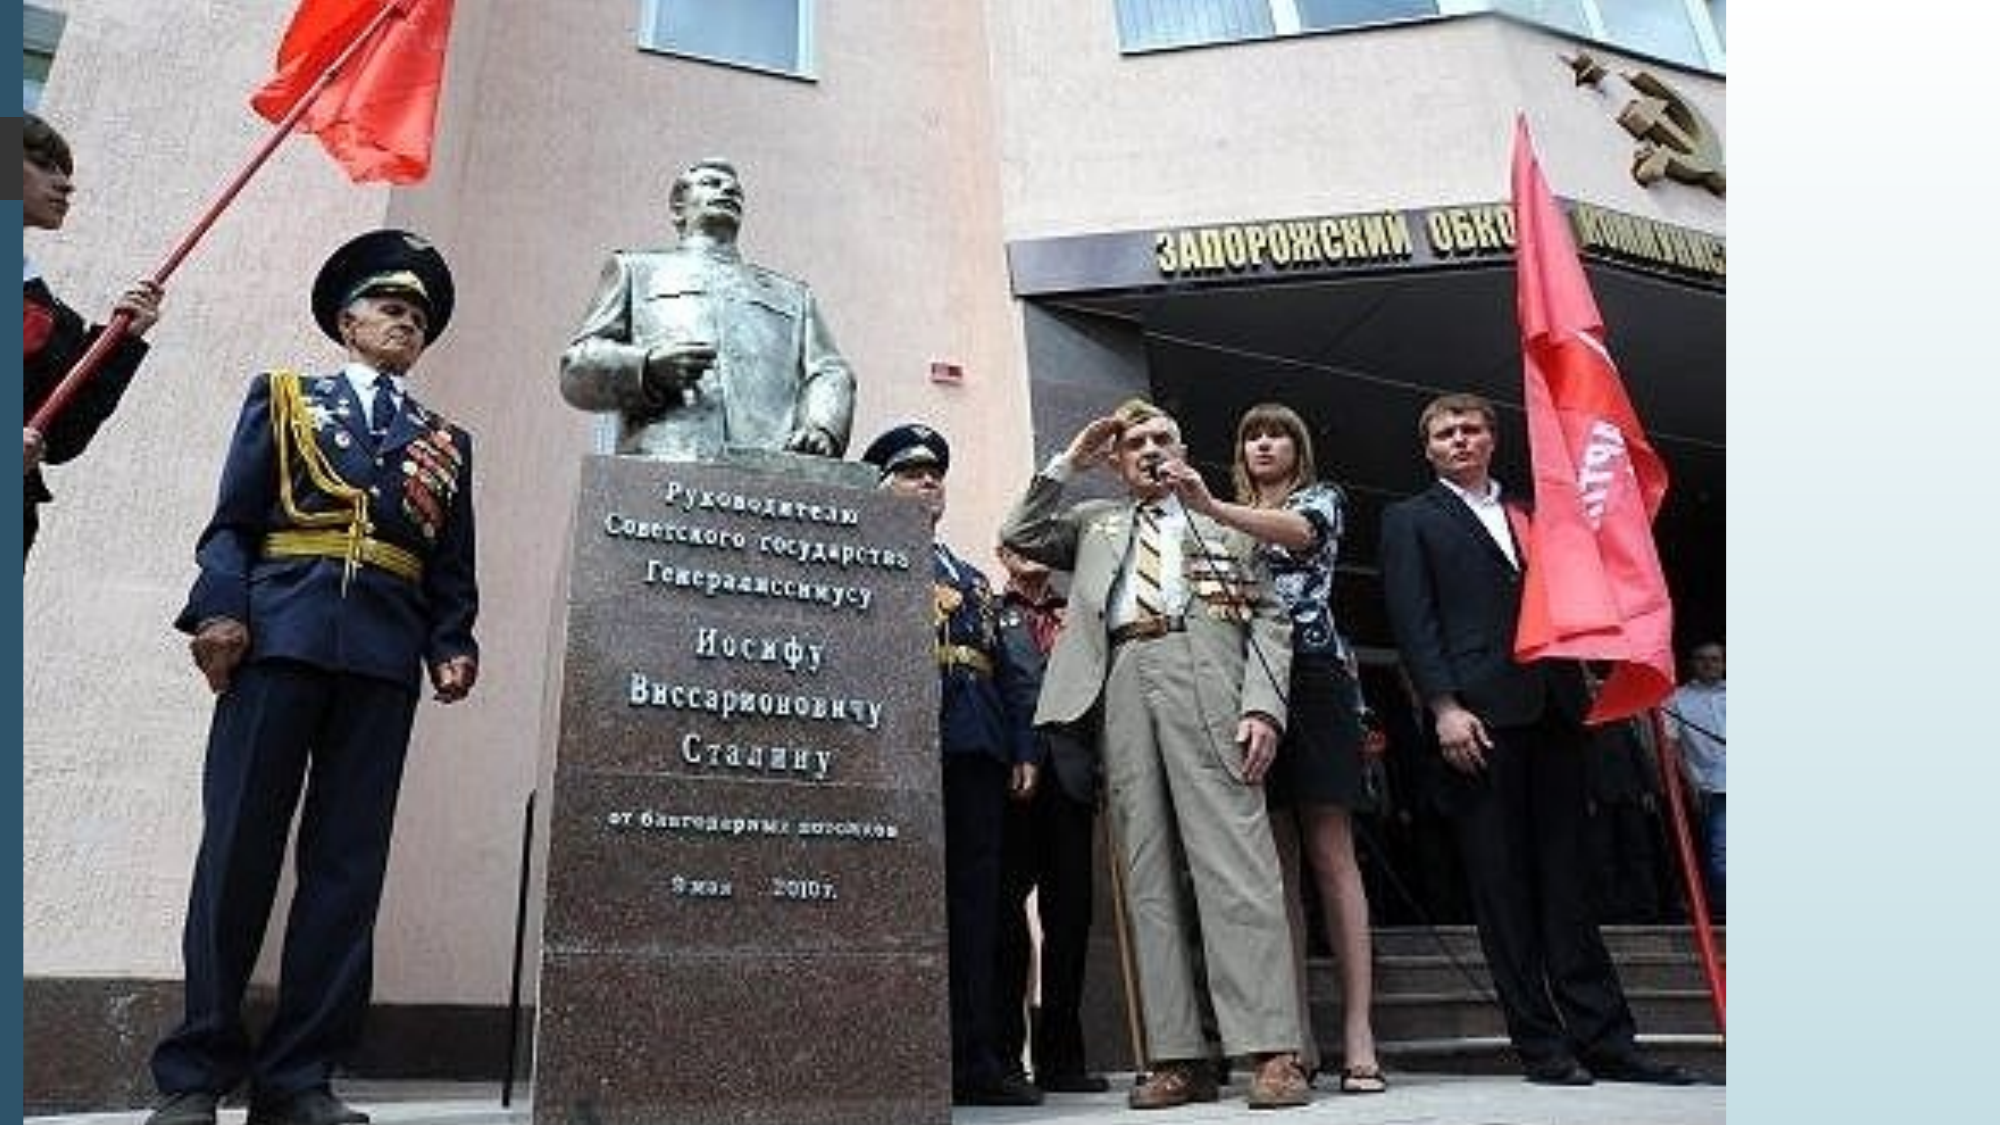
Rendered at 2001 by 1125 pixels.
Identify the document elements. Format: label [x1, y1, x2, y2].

picture [23, 0, 1727, 1125]
